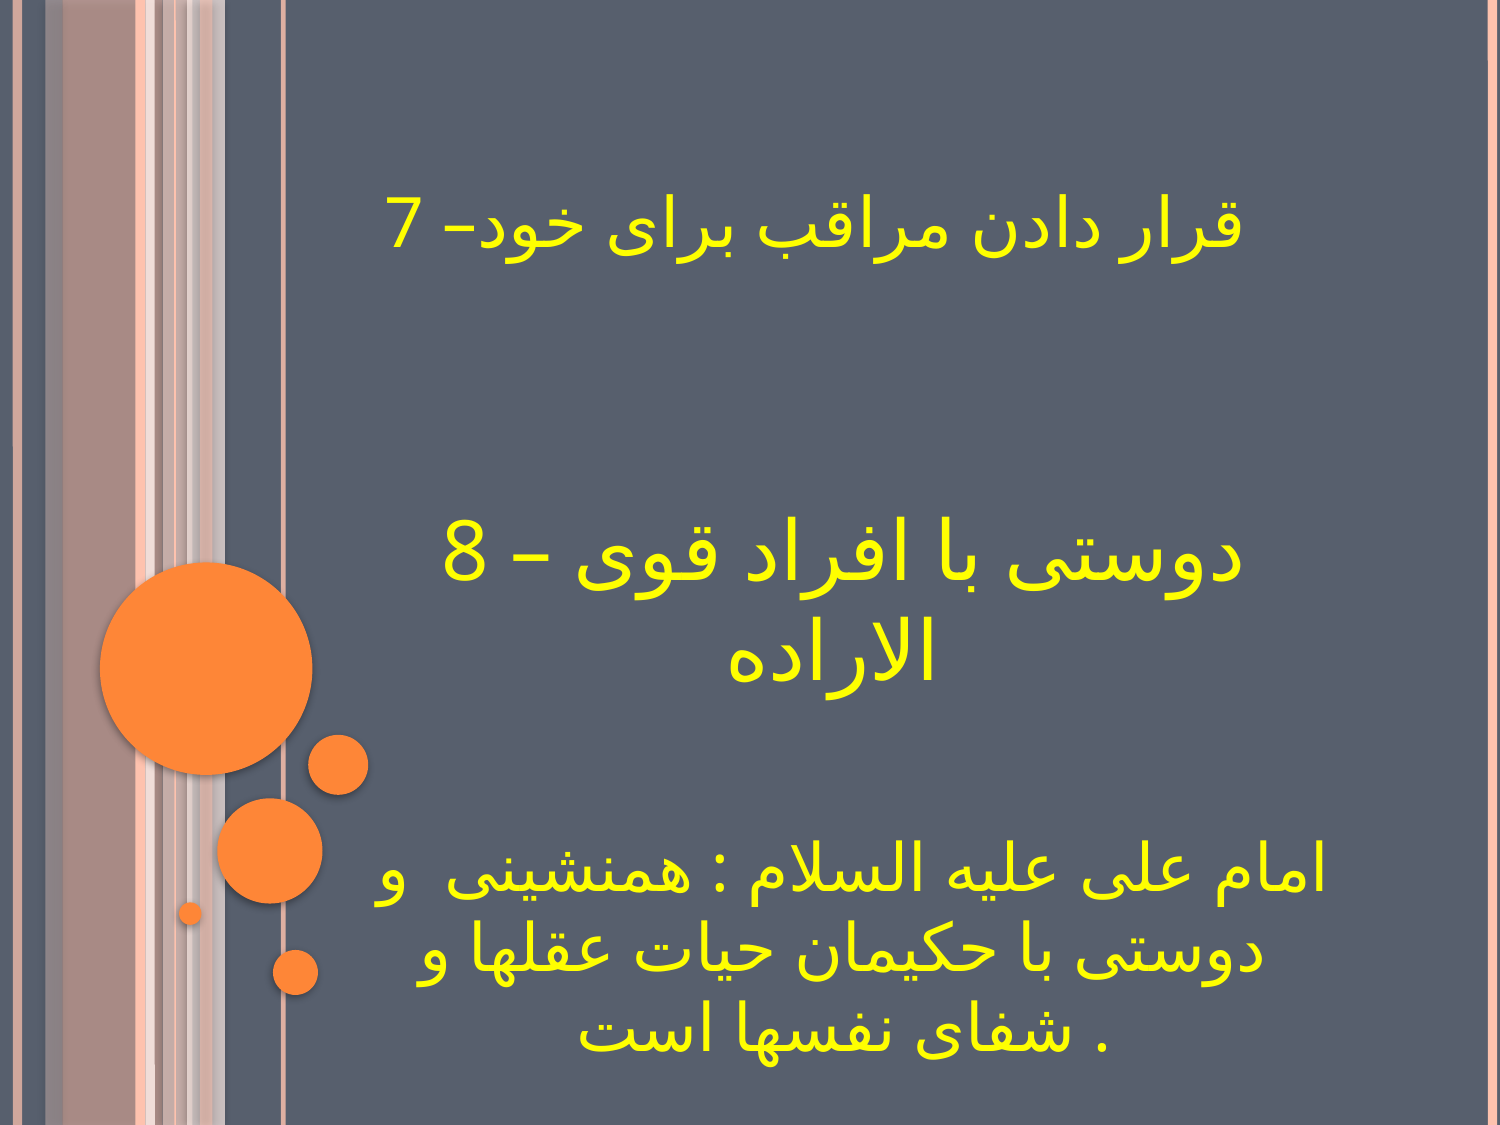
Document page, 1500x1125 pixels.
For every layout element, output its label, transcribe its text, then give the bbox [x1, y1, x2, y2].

list 8 – دوستی با افراد قوی الاراده امام علی علیه السلام : همنشینی و دوستی با حکیمان حیات عقلها و شفای نفسها است . [337, 375, 1350, 950]
title 7 –قرار دادن مراقب برای خود [187, 0, 1463, 338]
